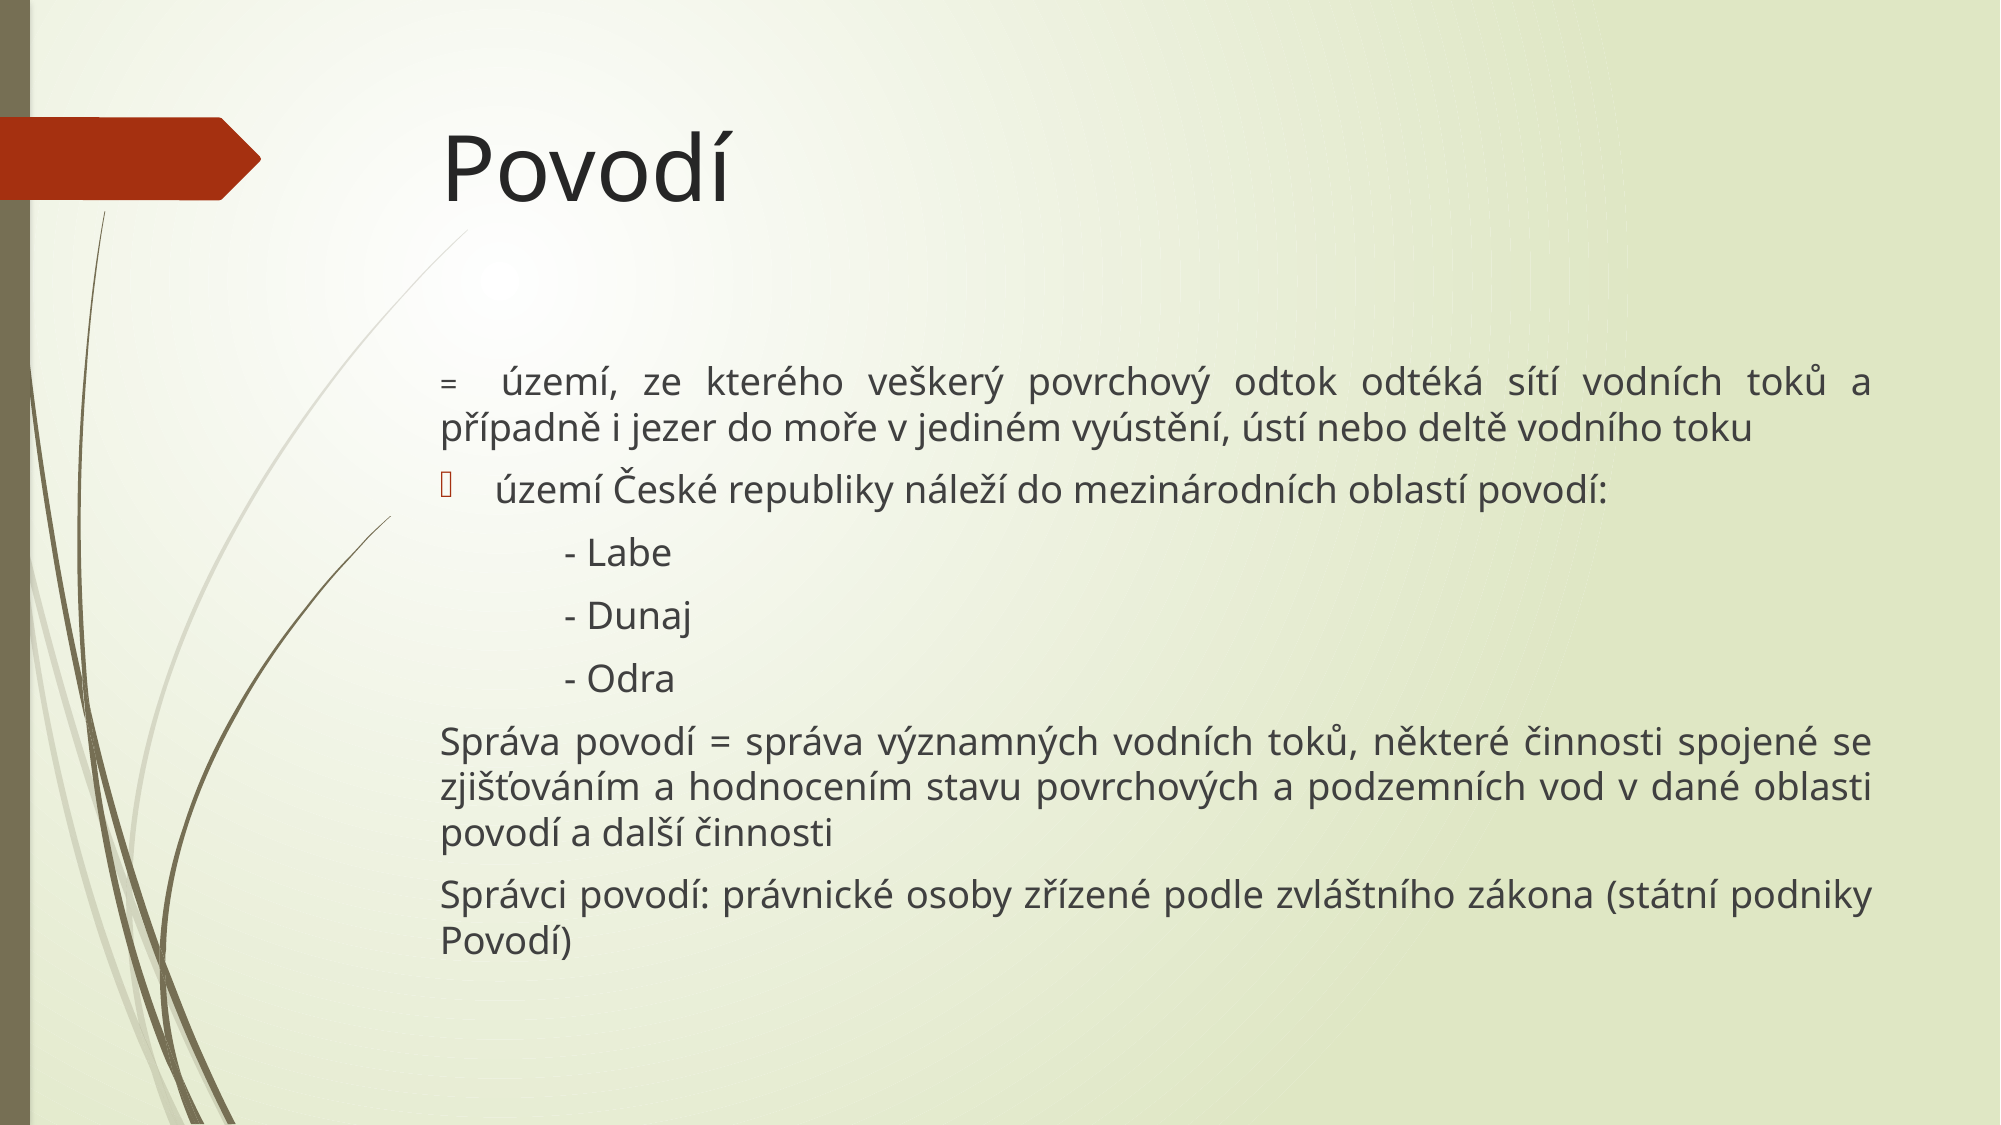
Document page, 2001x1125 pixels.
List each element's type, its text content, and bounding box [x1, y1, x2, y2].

list = území, ze kterého veškerý povrchový odtok odtéká sítí vodních toků a případně i jezer do moře v jediném vyústění, ústí nebo deltě vodního toku území České republiky náleží do mezinárodních oblastí povodí: - Labe - Dunaj - Odra Správa povodí = správa významných vodních toků, některé činnosti spojené se zjišťováním a hodnocením stavu povrchových a podzemních vod v dané oblasti povodí a další činnosti Správci povodí: právnické osoby zřízené podle zvláštního zákona (státní podniky Povodí) [424, 350, 1888, 970]
title Povodí [425, 102, 1888, 313]
